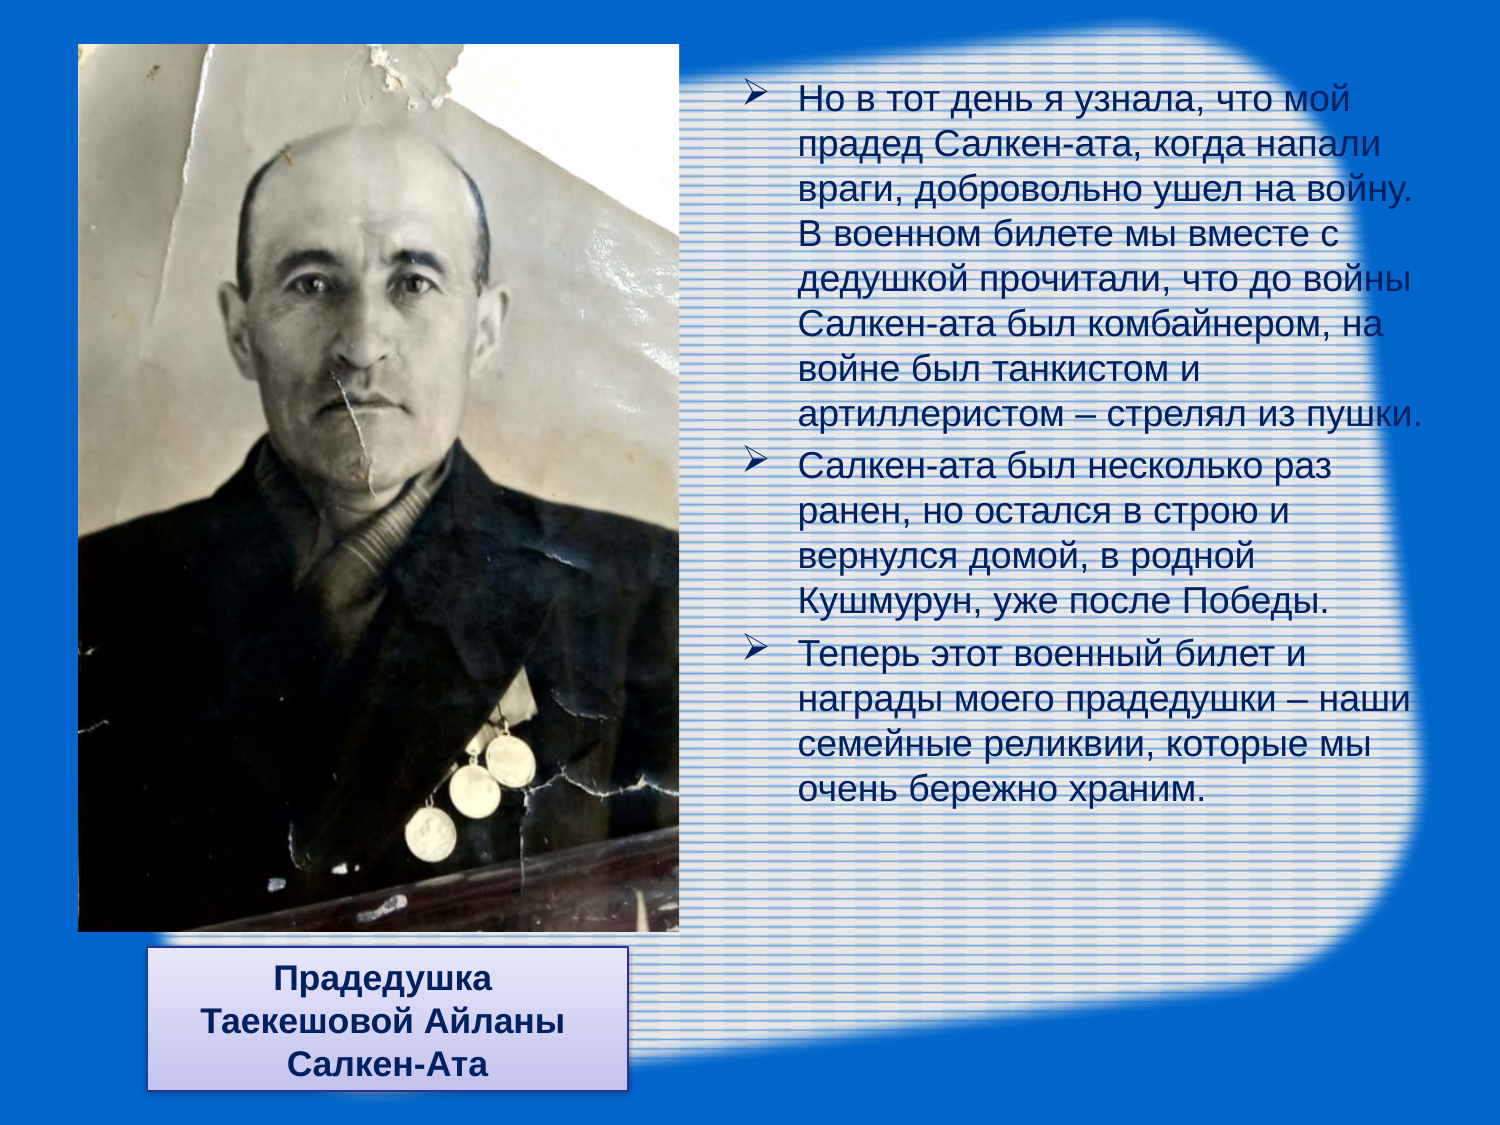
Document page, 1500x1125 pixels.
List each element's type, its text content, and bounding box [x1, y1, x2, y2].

picture [0, 0, 1500, 1125]
title Прадедушка Таекешовой Айланы Салкен-Ата [147, 946, 629, 1092]
list Но в тот день я узнала, что мой прадед Салкен-ата, когда напали враги, добровольно ушел на войну. В военном билете мы вместе с дедушкой прочитали, что до войны Салкен-ата был комбайнером, на войне был танкистом и артиллеристом – стрелял из пушки. Салкен-ата был несколько раз ранен, но остался в строю и вернулся домой, в родной Кушмурун, уже после Победы. Теперь этот военный билет и награды моего прадедушки – наши семейные реликвии, которые мы очень бережно храним. [726, 66, 1459, 988]
